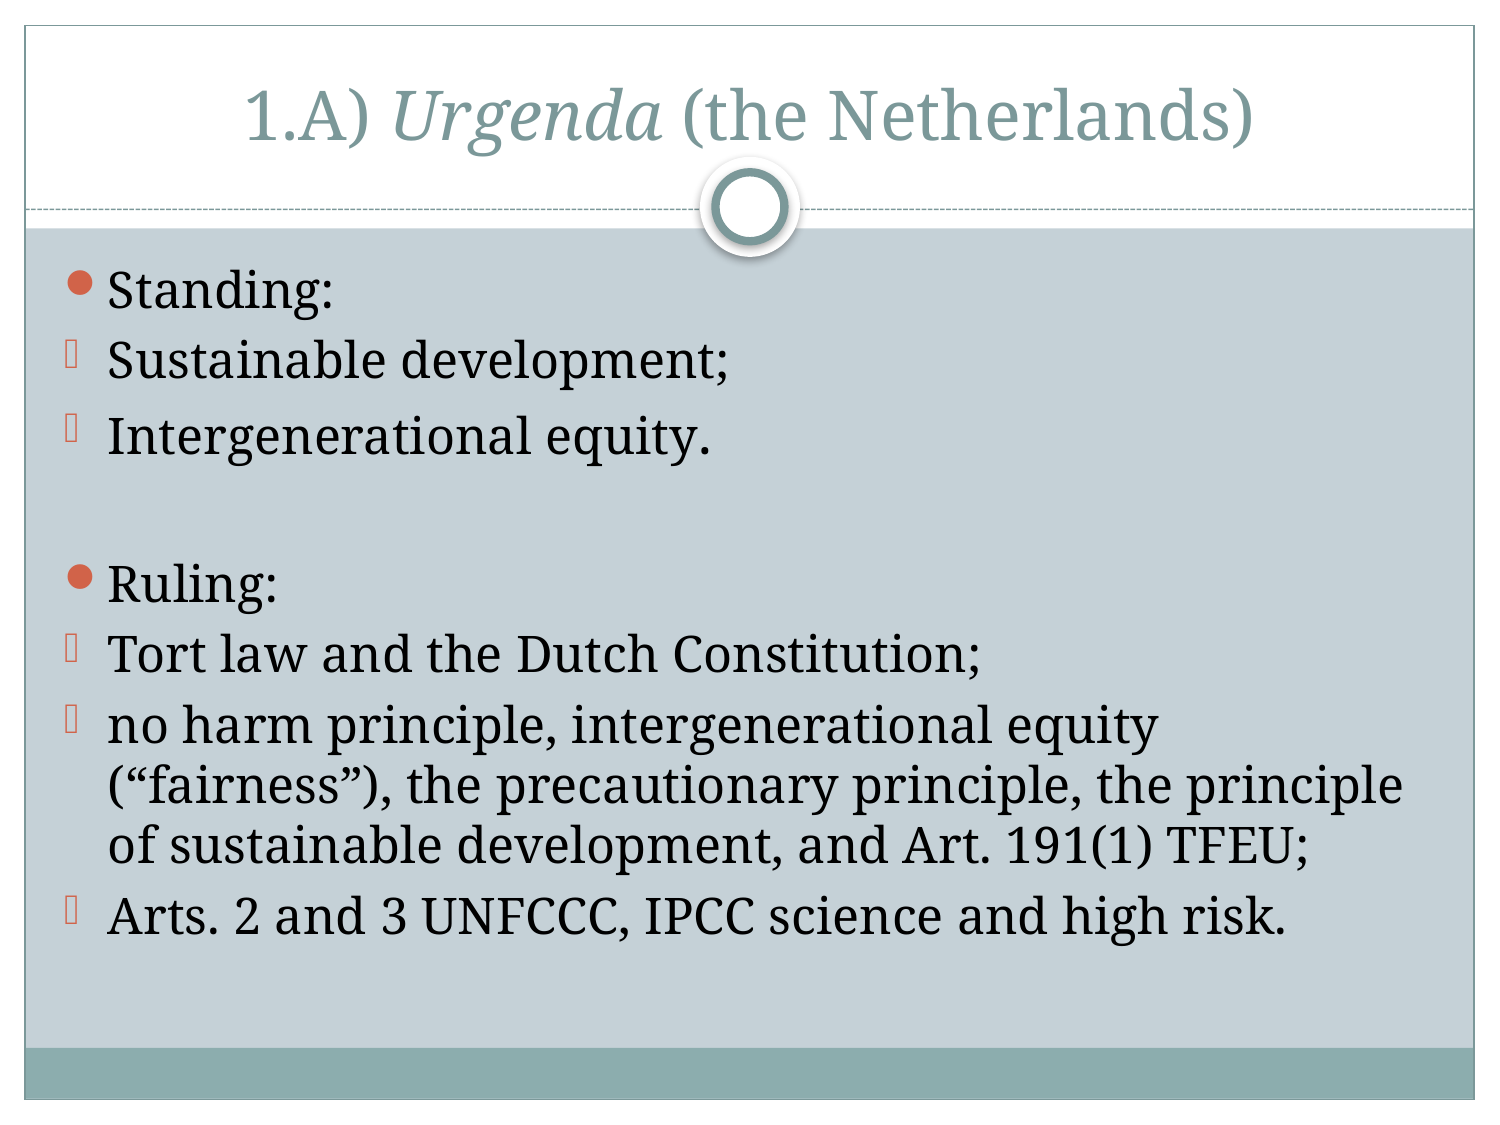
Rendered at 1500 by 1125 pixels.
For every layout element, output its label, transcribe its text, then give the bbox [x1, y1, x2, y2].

list Standing: Sustainable development; Intergenerational equity. Ruling: Tort law and the Dutch Constitution; no harm principle, intergenerational equity (“fairness”), the precautionary principle, the principle of sustainable development, and Art. 191(1) TFEU; Arts. 2 and 3 UNFCCC, IPCC science and high risk. [49, 250, 1445, 1001]
title 1.A) Urgenda (the Netherlands) [49, 37, 1450, 162]
